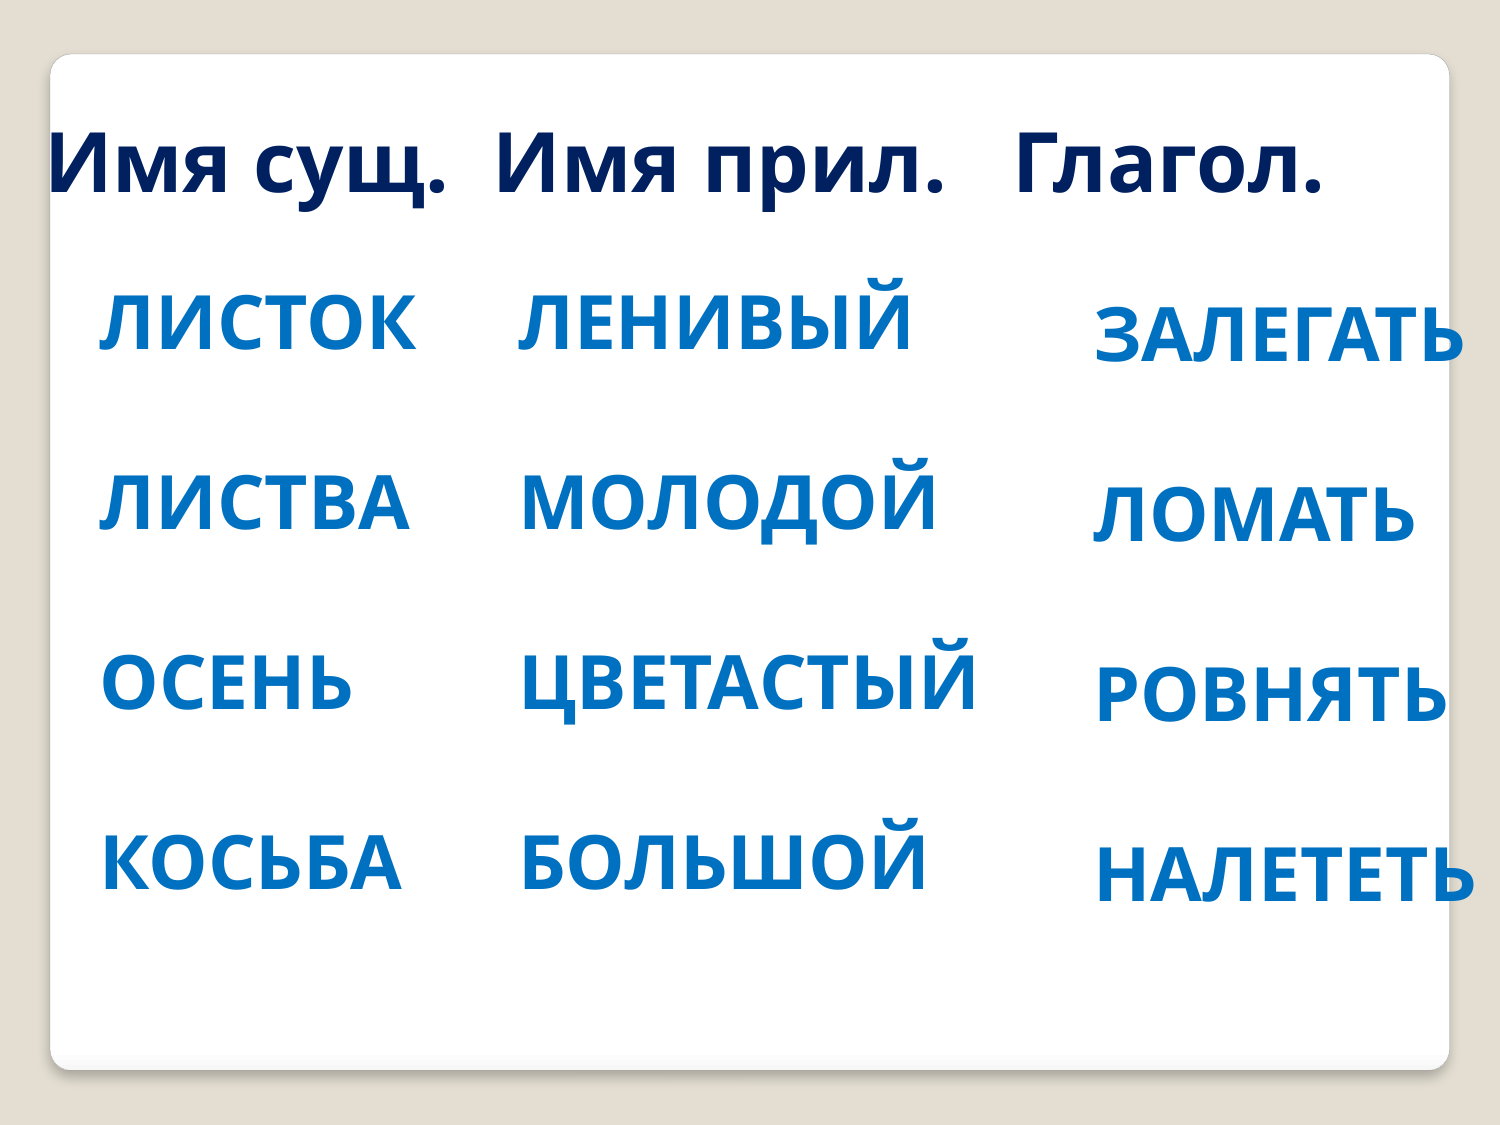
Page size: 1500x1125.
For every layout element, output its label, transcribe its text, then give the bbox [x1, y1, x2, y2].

text_box ЛИСТОК ЛИСТВА ОСЕНЬ КОСЬБА [84, 267, 433, 912]
text_box ЗАЛЕГАТЬ ЛОМАТЬ РОВНЯТЬ НАЛЕТЕТЬ [1078, 278, 1493, 924]
text_box ЛЕНИВЫЙ МОЛОДОЙ ЦВЕТАСТЫЙ БОЛЬШОЙ [503, 267, 995, 912]
text_box Имя сущ. Имя прил. Глагол. [29, 101, 1500, 217]
